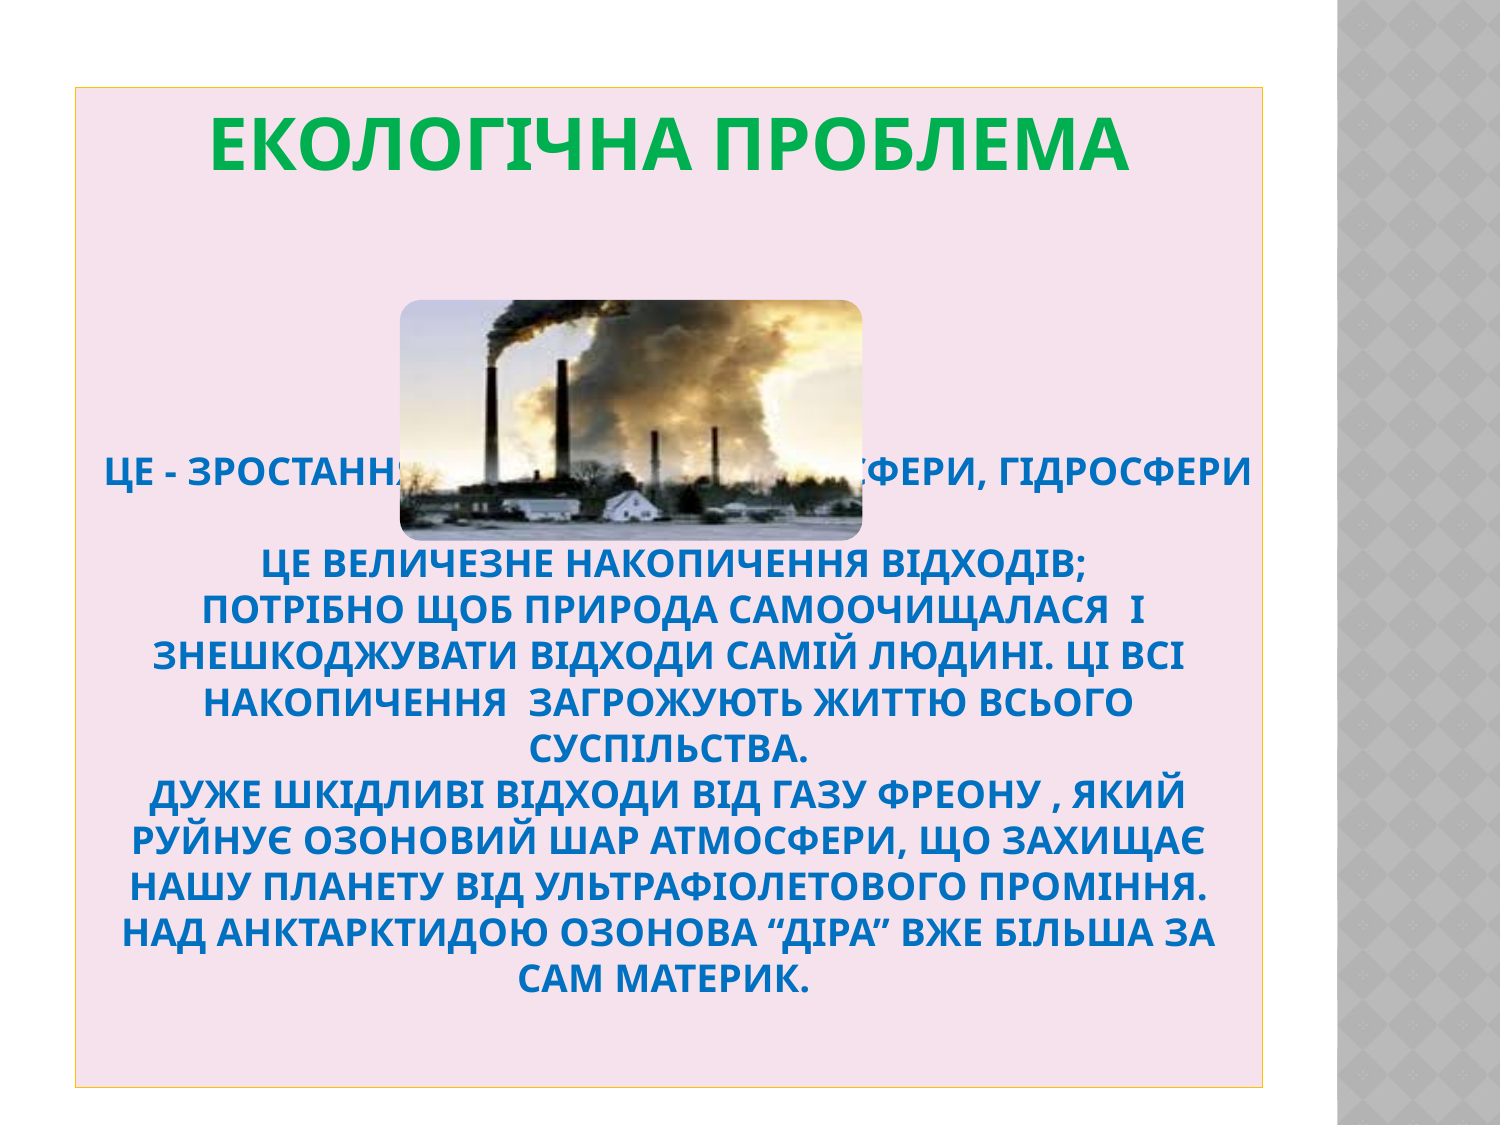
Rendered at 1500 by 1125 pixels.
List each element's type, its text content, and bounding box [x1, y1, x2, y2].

title Екологічна проблема це - зростання забруднення атмосфери, гідросфери та літосфери; це Величезне накопичення відходів; Потрібно щоб природа самоочищалася і знешкоджувати відходи самій людині. Ці всі накопичення загрожують життю всього суспільства. Дуже шкідливі відходи від газу фреону , який руйнує озоновий шар атмосфери, що захищає нашу планету від ультрафіолетового проміння. Над анктарктидою озонова “діра” вже більша за сам материк. [75, 87, 1263, 1088]
picture [399, 299, 863, 542]
